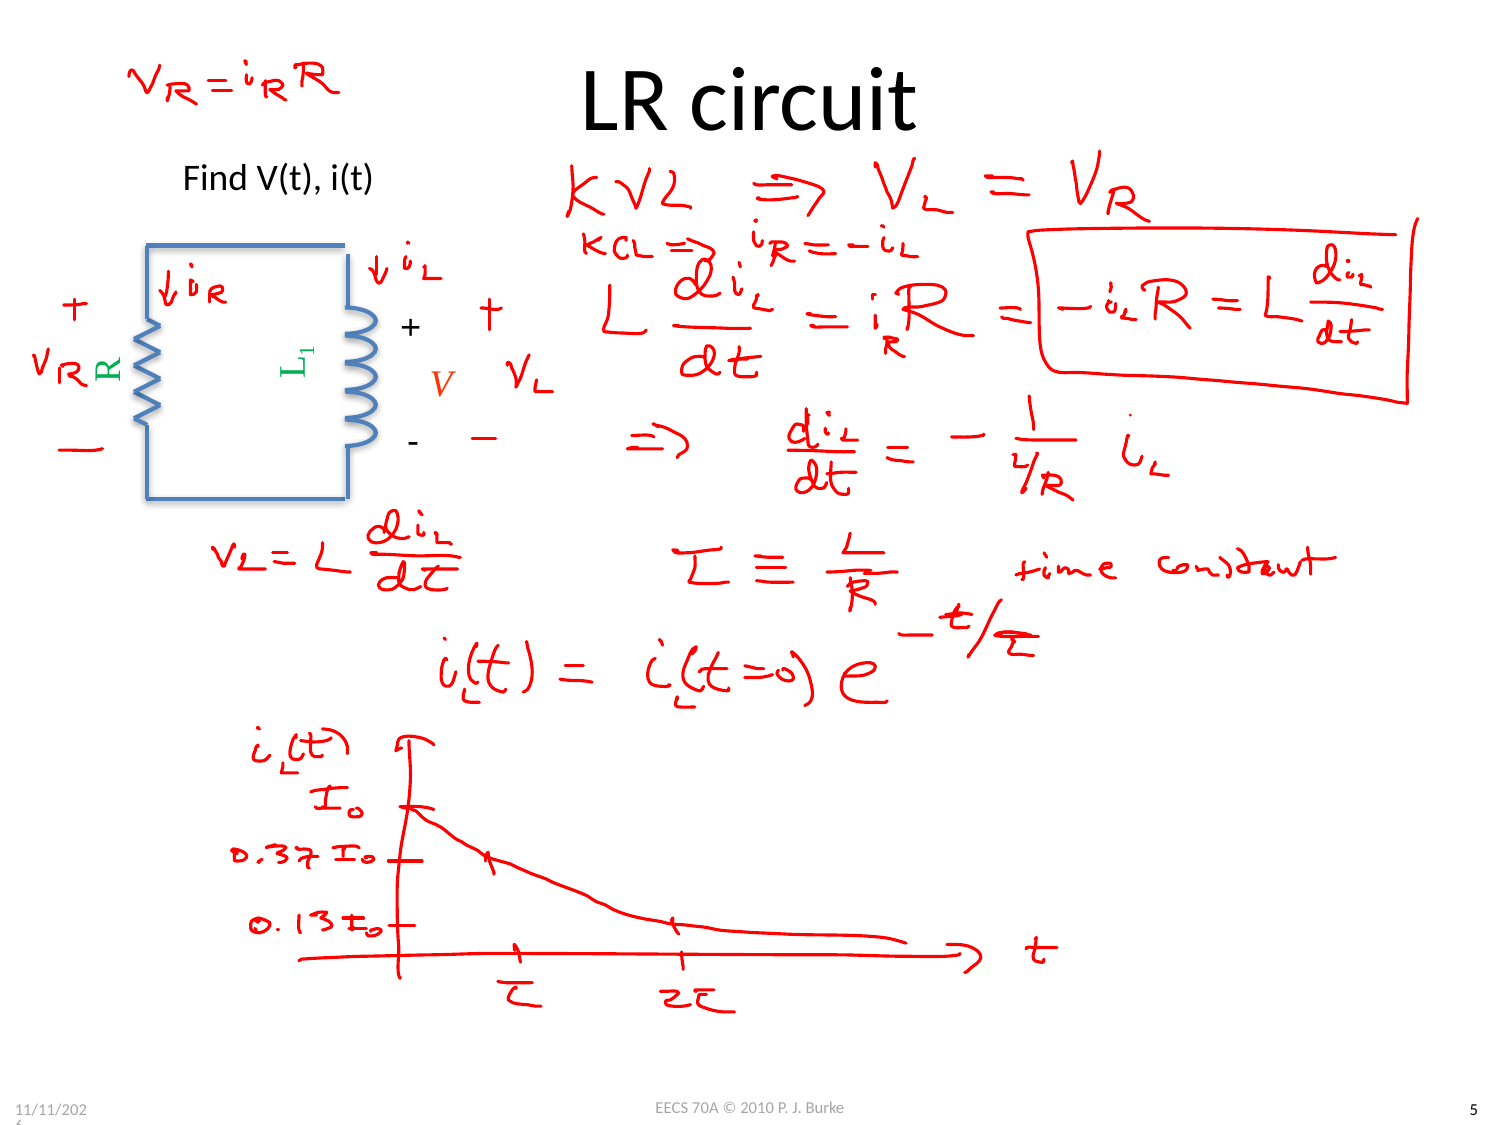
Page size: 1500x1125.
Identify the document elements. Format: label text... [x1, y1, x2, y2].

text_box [313, 253, 377, 499]
text_box + [383, 303, 444, 335]
text_box - [392, 428, 434, 469]
text_box L1 [237, 272, 308, 452]
text_box Find V(t), i(t) [168, 146, 390, 206]
text_box V [383, 335, 499, 428]
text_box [50, 245, 161, 499]
title LR circuit [75, 0, 1425, 188]
